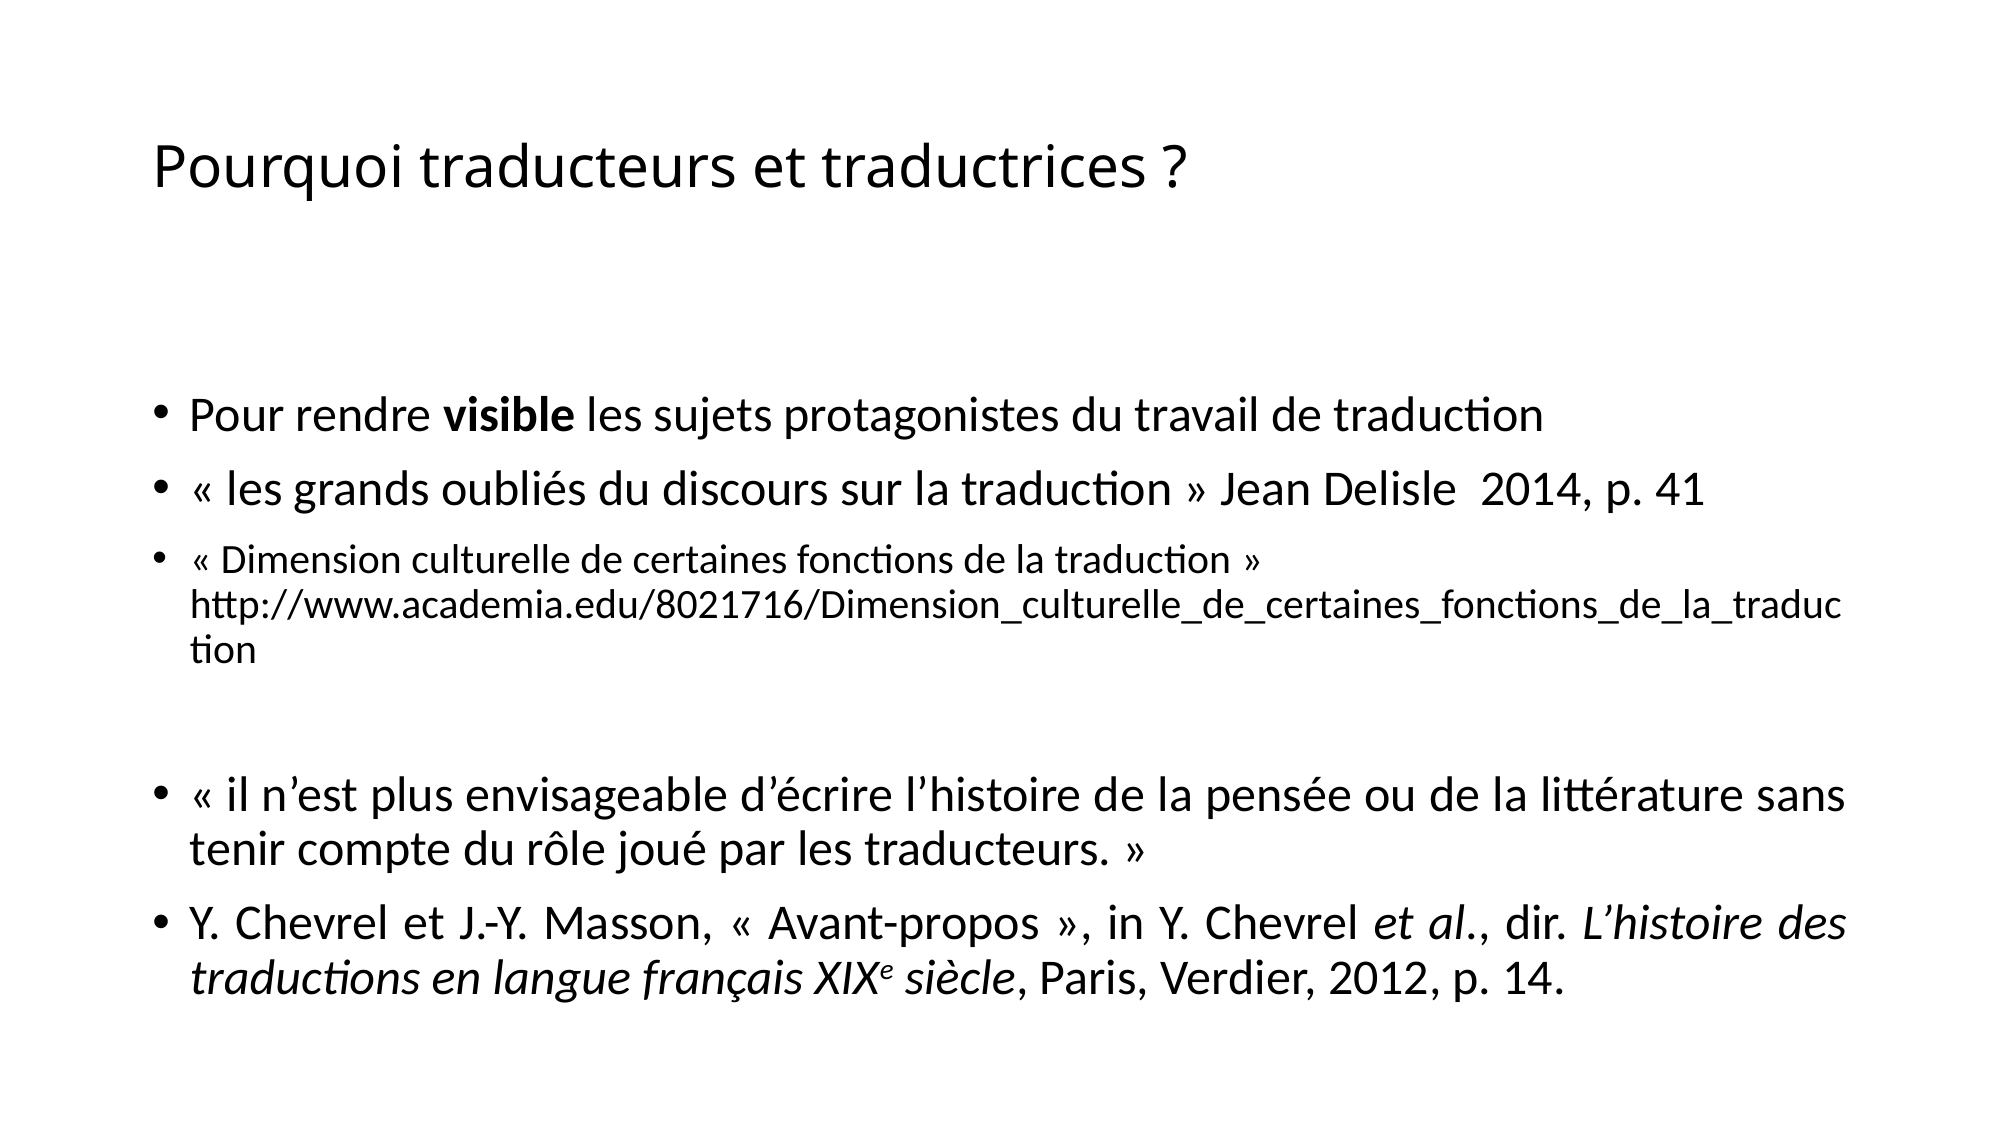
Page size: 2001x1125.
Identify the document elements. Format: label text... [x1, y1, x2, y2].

list Pour rendre visible les sujets protagonistes du travail de traduction « les grands oubliés du discours sur la traduction » Jean Delisle 2014, p. 41 « Dimension culturelle de certaines fonctions de la traduction » http://www.academia.edu/8021716/Dimension_culturelle_de_certaines_fonctions_de_la_traduction « il n’est plus envisageable d’écrire l’histoire de la pensée ou de la littérature sans tenir compte du rôle joué par les traducteurs. » Y. Chevrel et J.-Y. Masson, « Avant-propos », in Y. Chevrel et al., dir. L’histoire des traductions en langue français XIXe siècle, Paris, Verdier, 2012, p. 14. [137, 299, 1863, 1014]
title Pourquoi traducteurs et traductrices ? [137, 59, 1863, 278]
